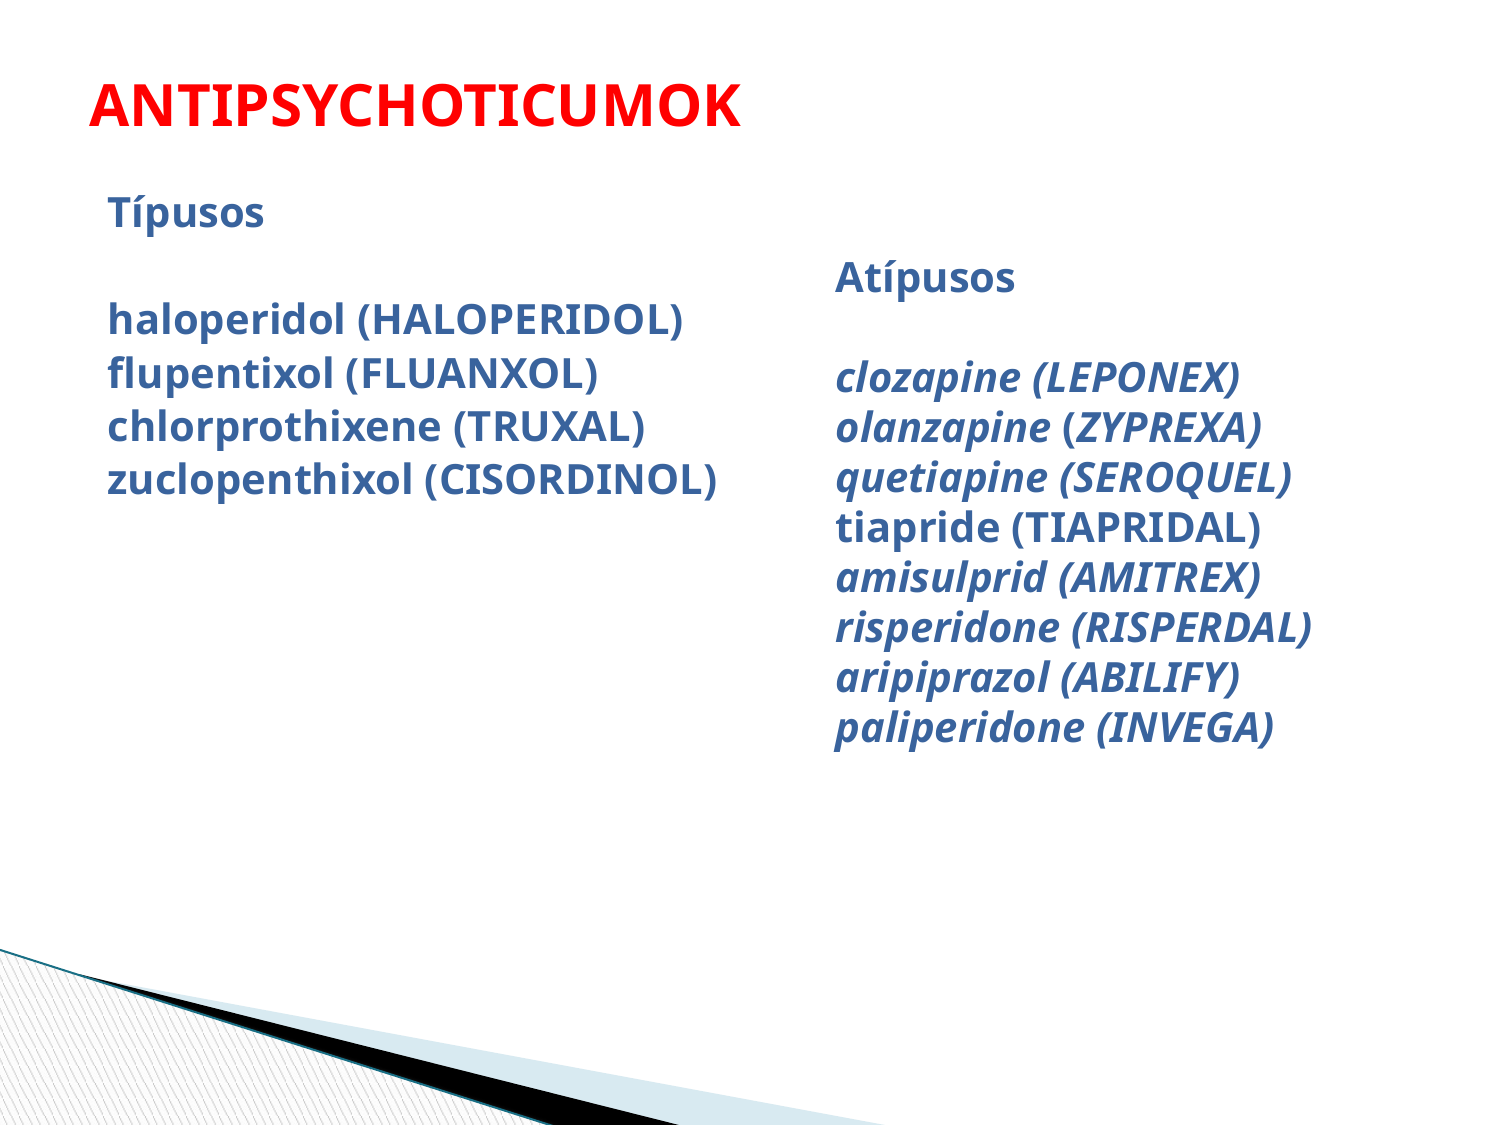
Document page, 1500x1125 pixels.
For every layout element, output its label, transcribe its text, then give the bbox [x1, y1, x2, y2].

title ANTIPSYCHOTICUMOK [75, 45, 1425, 161]
text_box Atípusos clozapine (LEPONEX) olanzapine (ZYPREXA) quetiapine (SEROQUEL) tiapride (TIAPRIDAL) amisulprid (AMITREX) risperidone (RISPERDAL) aripiprazol (ABILIFY) paliperidone (INVEGA) [820, 243, 1406, 759]
list Típusos haloperidol (HALOPERIDOL) flupentixol (FLUANXOL) chlorprothixene (TRUXAL) zuclopenthixol (CISORDINOL) [75, 184, 1425, 986]
